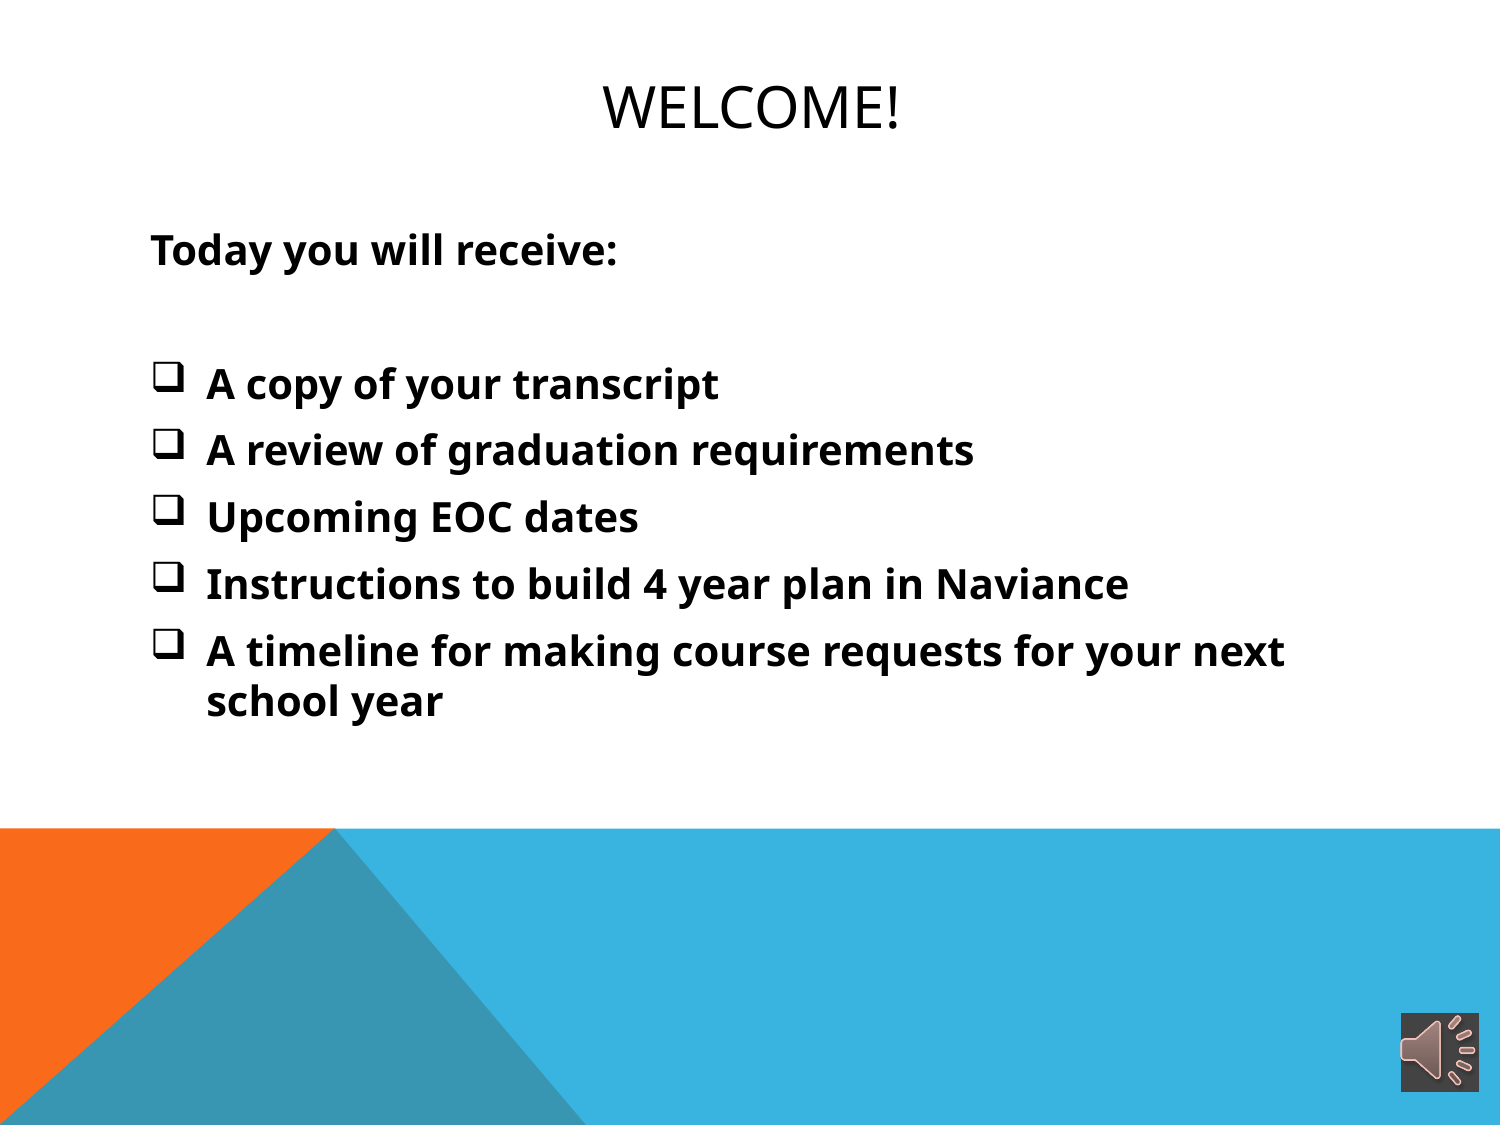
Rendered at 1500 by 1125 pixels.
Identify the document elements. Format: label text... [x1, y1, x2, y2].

title Welcome! [135, 60, 1369, 150]
list Today you will receive: A copy of your transcript A review of graduation requirements Upcoming EOC dates Instructions to build 4 year plan in Naviance A timeline for making course requests for your next school year [135, 180, 1369, 768]
picture [1399, 1012, 1481, 1093]
